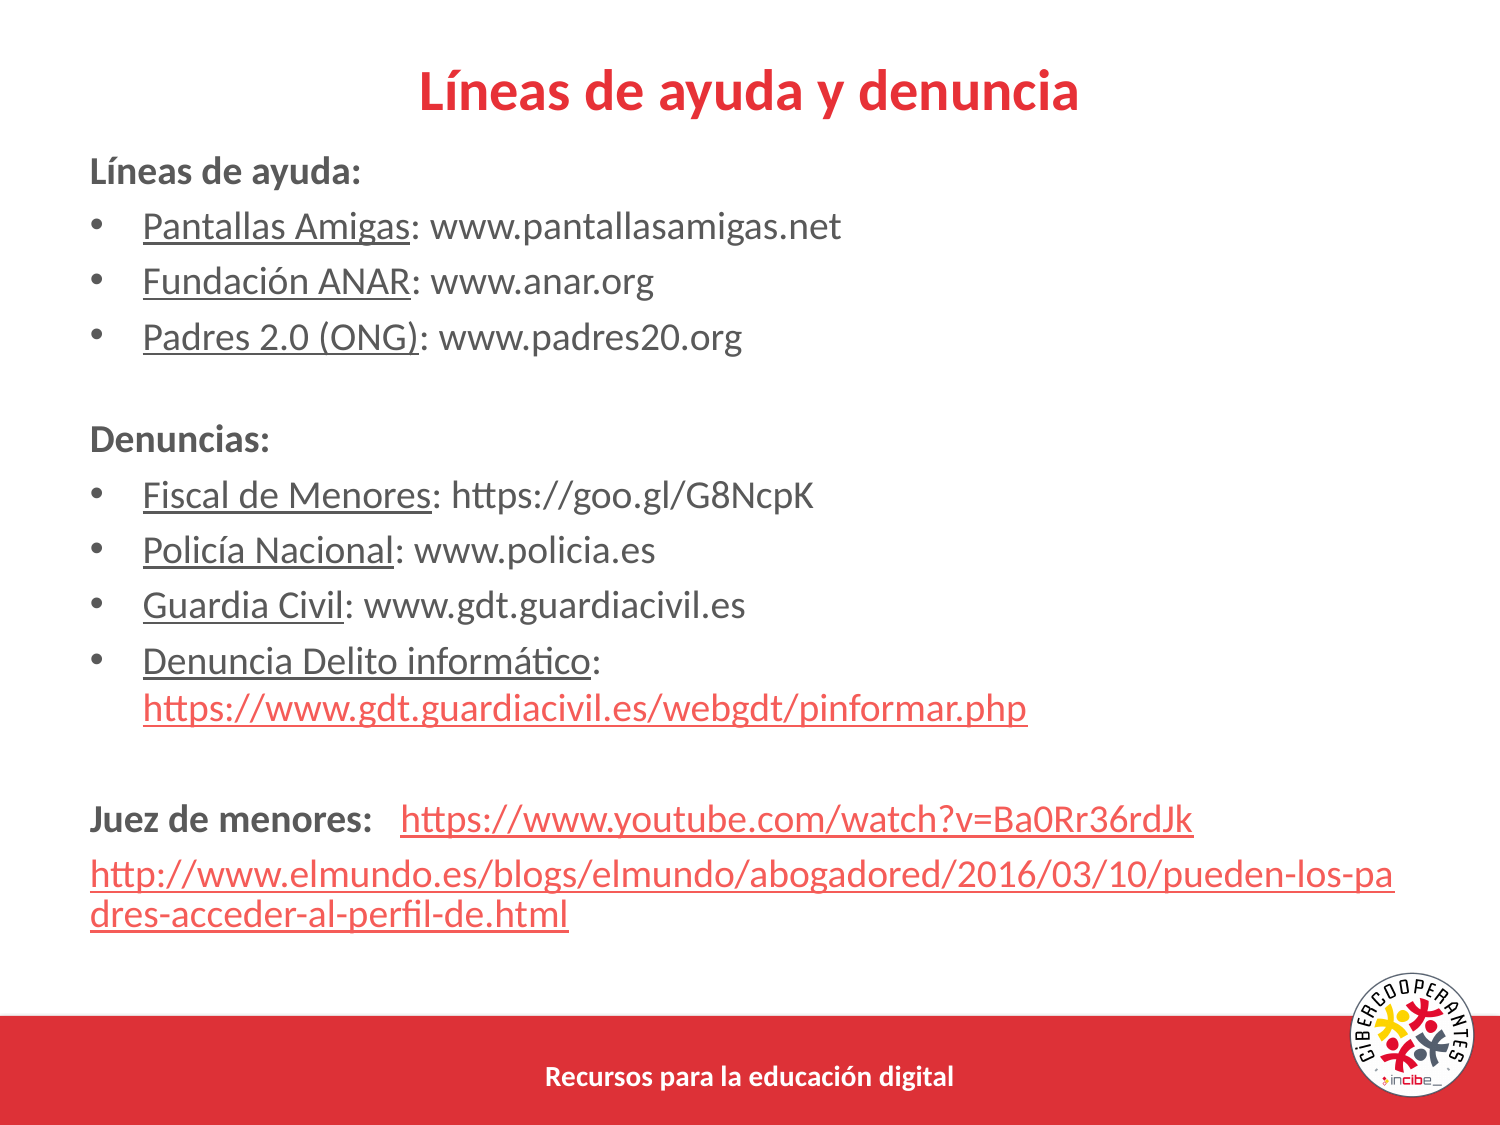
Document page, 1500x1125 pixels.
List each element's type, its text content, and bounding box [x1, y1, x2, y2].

list Recursos para la educación digital [75, 1049, 1425, 1097]
picture [1346, 969, 1478, 1101]
list Líneas de ayuda: Pantallas Amigas: www.pantallasamigas.net Fundación ANAR: www.anar.org Padres 2.0 (ONG): www.padres20.org Denuncias: Fiscal de Menores: https://goo.gl/G8NcpK Policía Nacional: www.policia.es Guardia Civil: www.gdt.guardiacivil.es Denuncia Delito informático: https://www.gdt.guardiacivil.es/webgdt/pinformar.php Juez de menores: https://www.youtube.com/watch?v=Ba0Rr36rdJk http://www.elmundo.es/blogs/elmundo/abogadored/2016/03/10/pueden-los-padres-acceder-al-perfil-de.html [75, 137, 1425, 905]
title Líneas de ayuda y denuncia [75, 45, 1425, 137]
